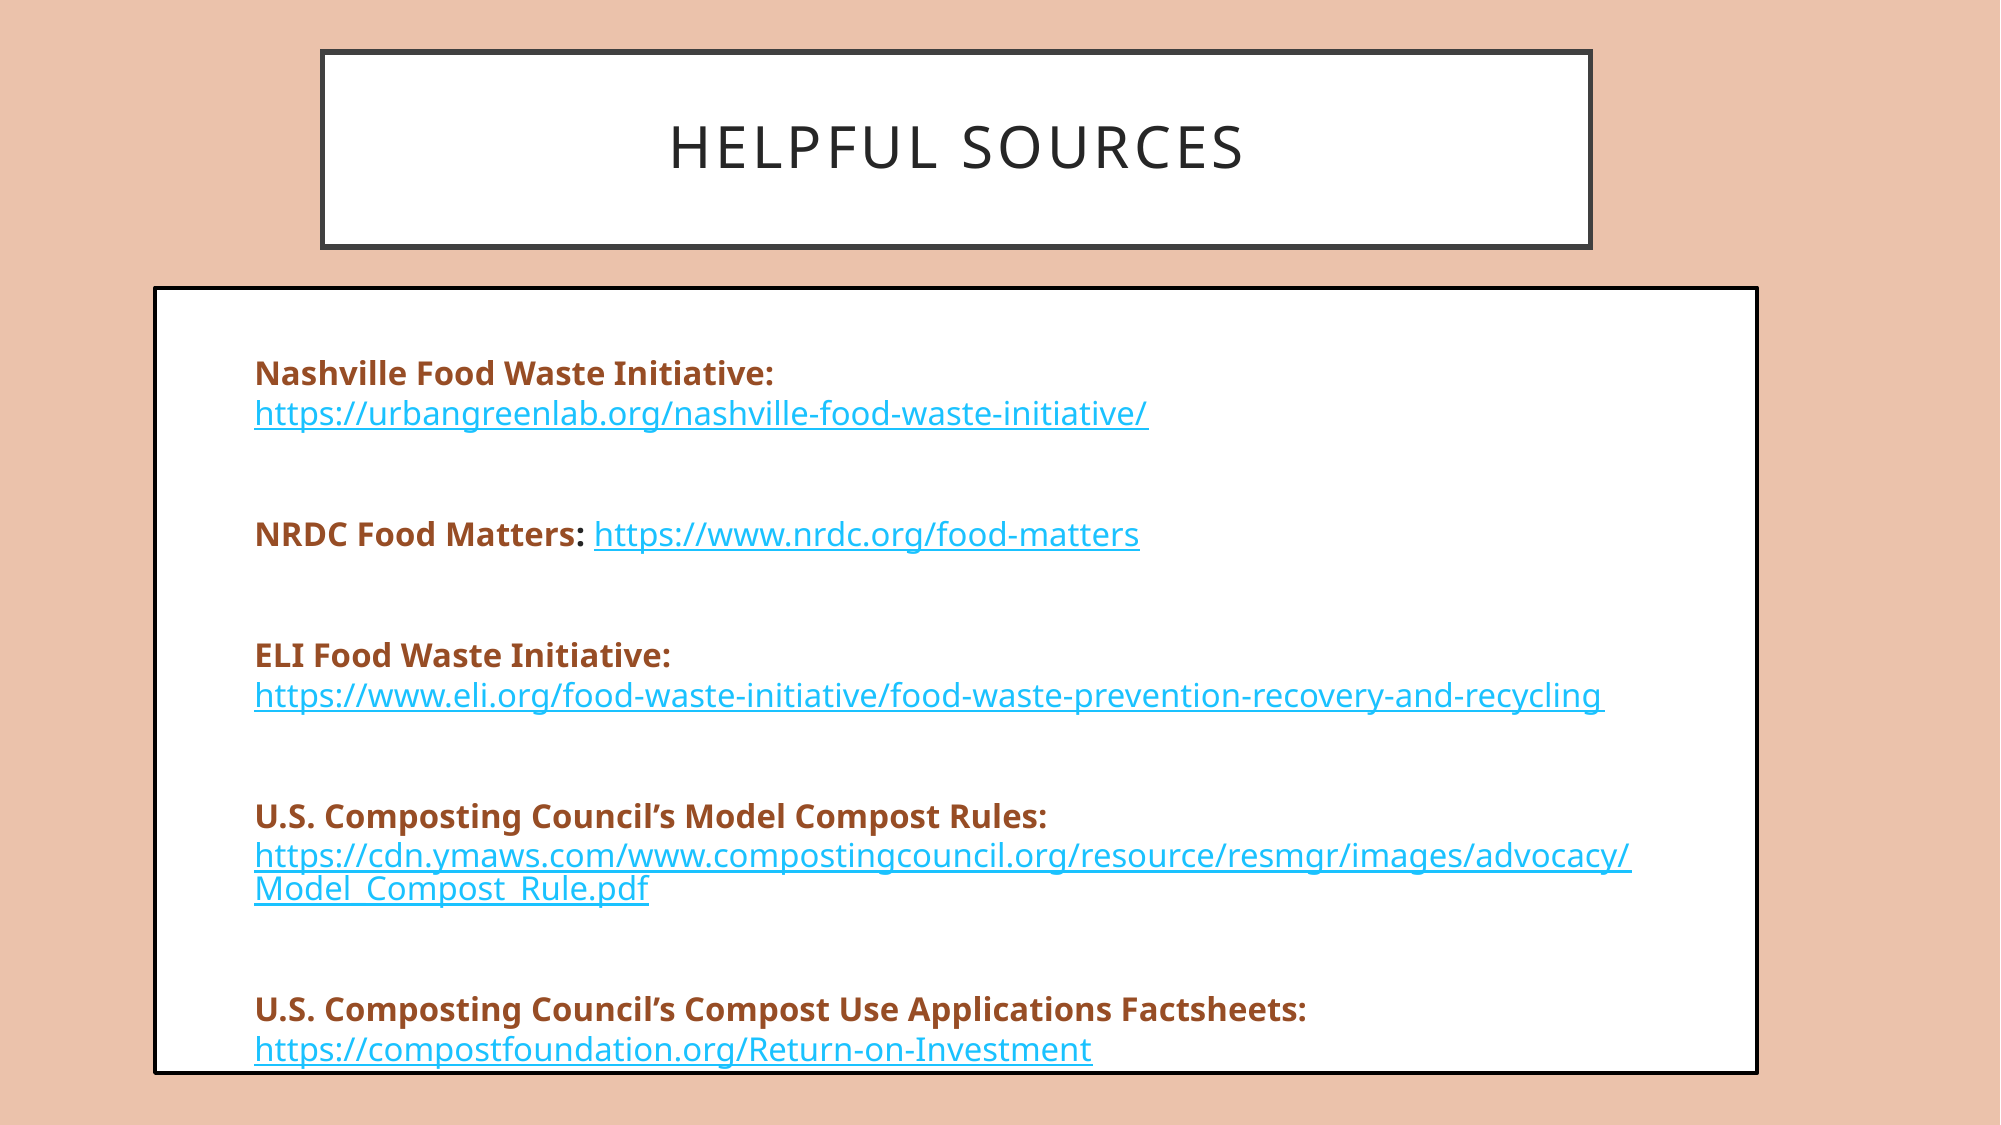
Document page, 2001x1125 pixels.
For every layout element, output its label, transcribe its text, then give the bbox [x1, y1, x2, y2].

list Nashville Food Waste Initiative: https://urbangreenlab.org/nashville-food-waste-initiative/ NRDC Food Matters: https://www.nrdc.org/food-matters ELI Food Waste Initiative: https://www.eli.org/food-waste-initiative/food-waste-prevention-recovery-and-recycling U.S. Composting Council’s Model Compost Rules: https://cdn.ymaws.com/www.compostingcouncil.org/resource/resmgr/images/advocacy/Model_Compost_Rule.pdf U.S. Composting Council’s Compost Use Applications Factsheets: https://compostfoundation.org/Return-on-Investment [239, 345, 1674, 1055]
text_box [154, 287, 1758, 1074]
title Helpful Sources [320, 49, 1593, 250]
